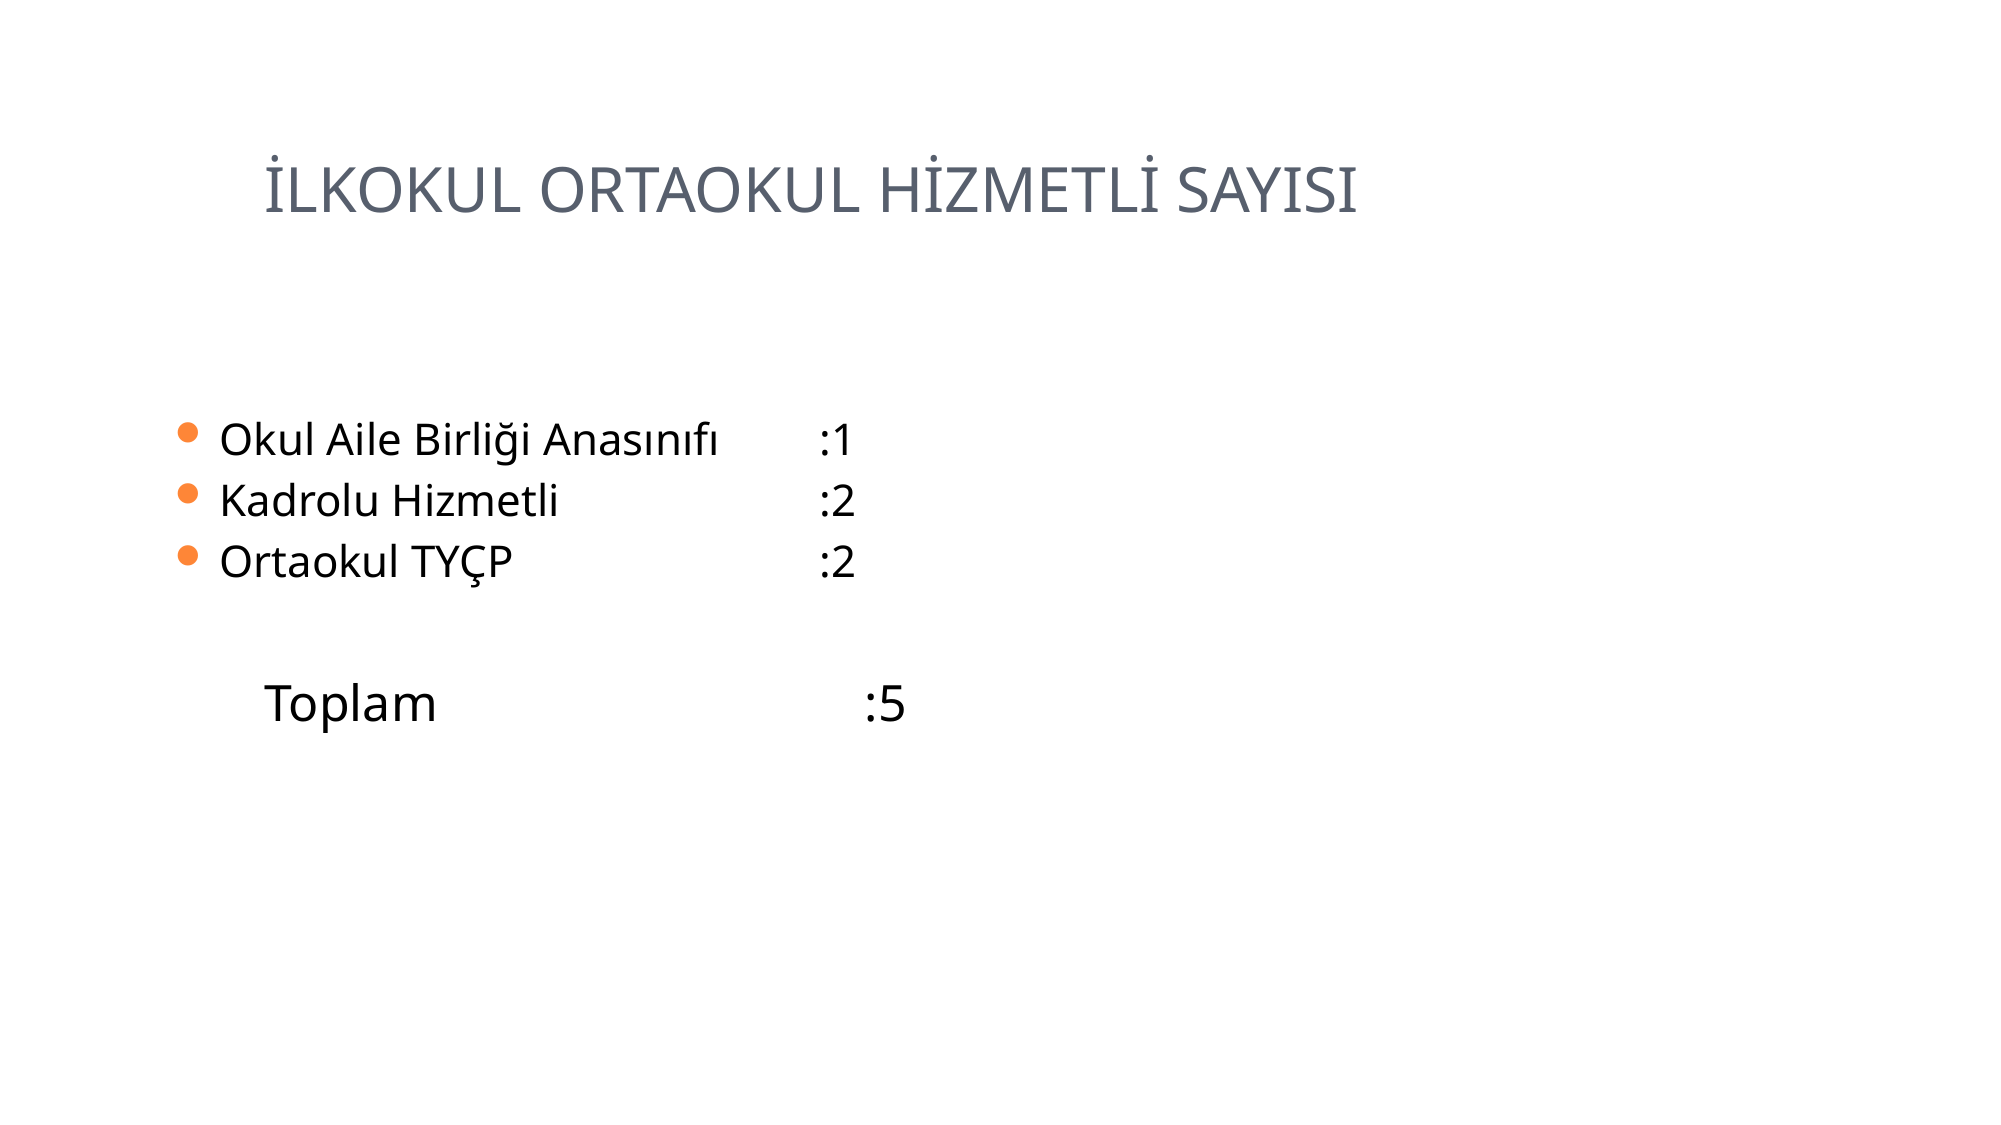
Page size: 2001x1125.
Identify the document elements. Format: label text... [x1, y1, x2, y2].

list Okul Aile Birliği Anasınıfı :1 Kadrolu Hizmetli :2 Ortaokul TYÇP :2 Toplam :5 [99, 262, 1734, 1062]
title İLKOKUL ORTAOKUL HİZMETLİ SAYISI [99, 45, 1734, 233]
